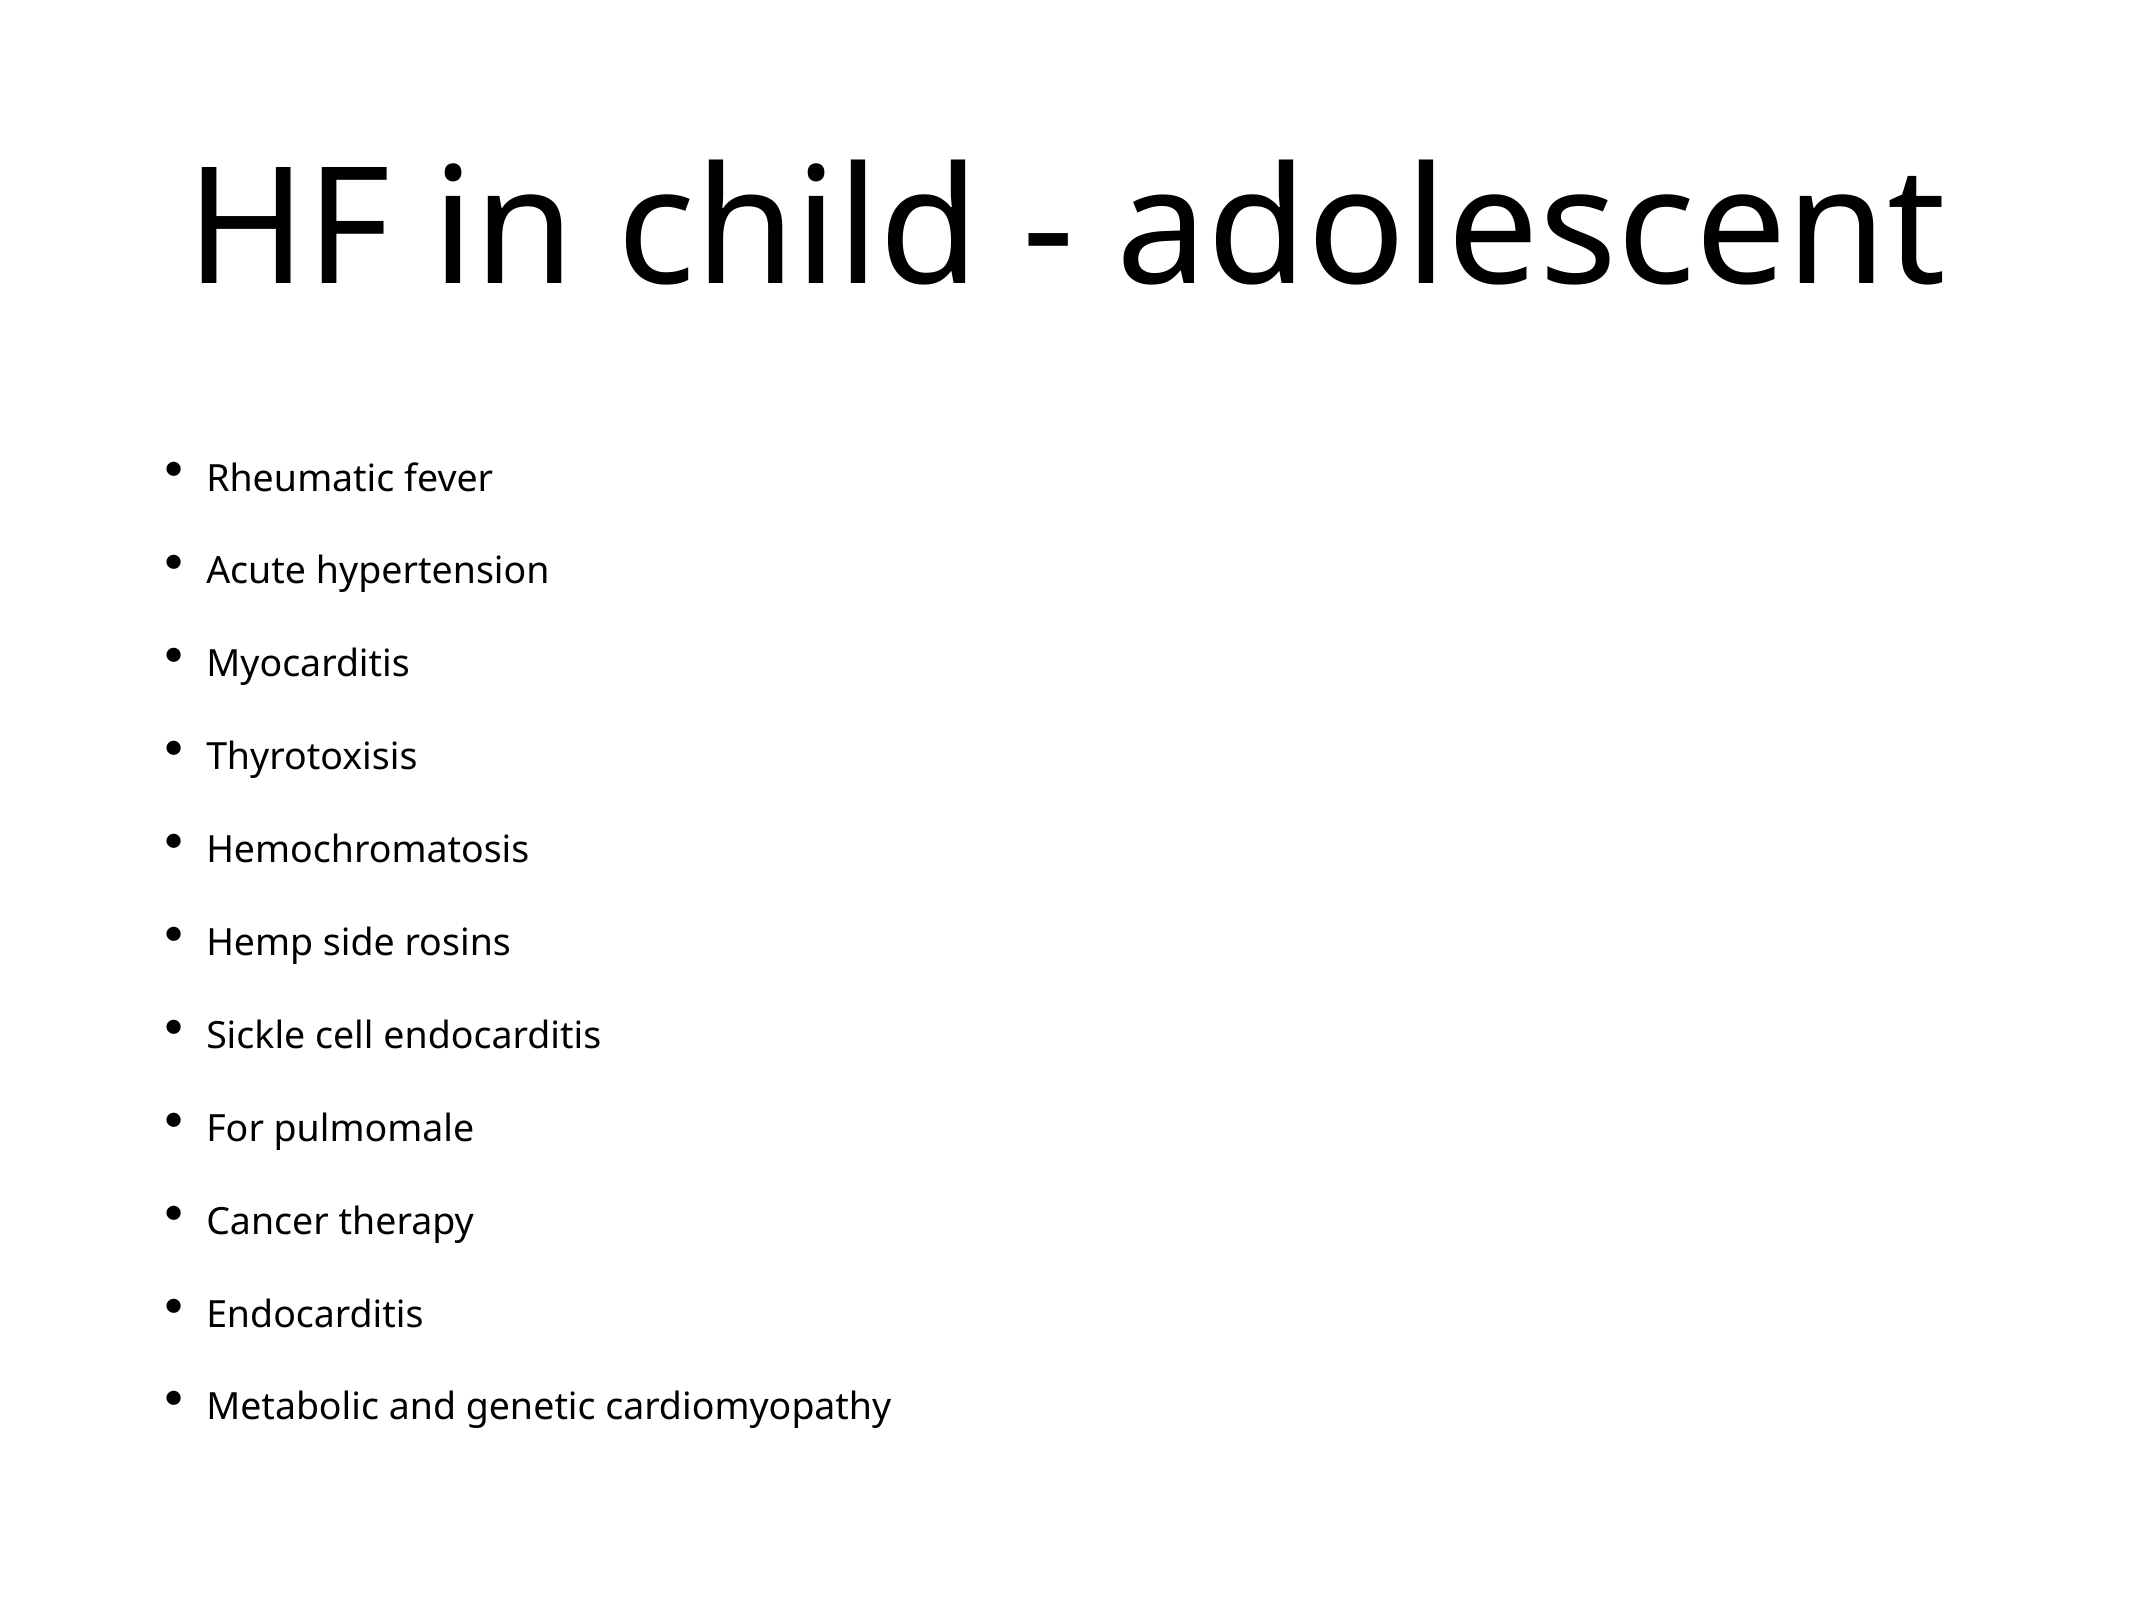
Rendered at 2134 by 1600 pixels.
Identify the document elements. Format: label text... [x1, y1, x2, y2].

list Rheumatic fever Acute hypertension Myocarditis Thyrotoxisis Hemochromatosis Hemp side rosins Sickle cell endocarditis For pulmomale Cancer therapy Endocarditis Metabolic and genetic cardiomyopathy [155, 424, 1978, 1457]
title HF in child - adolescent [155, 41, 1978, 397]
